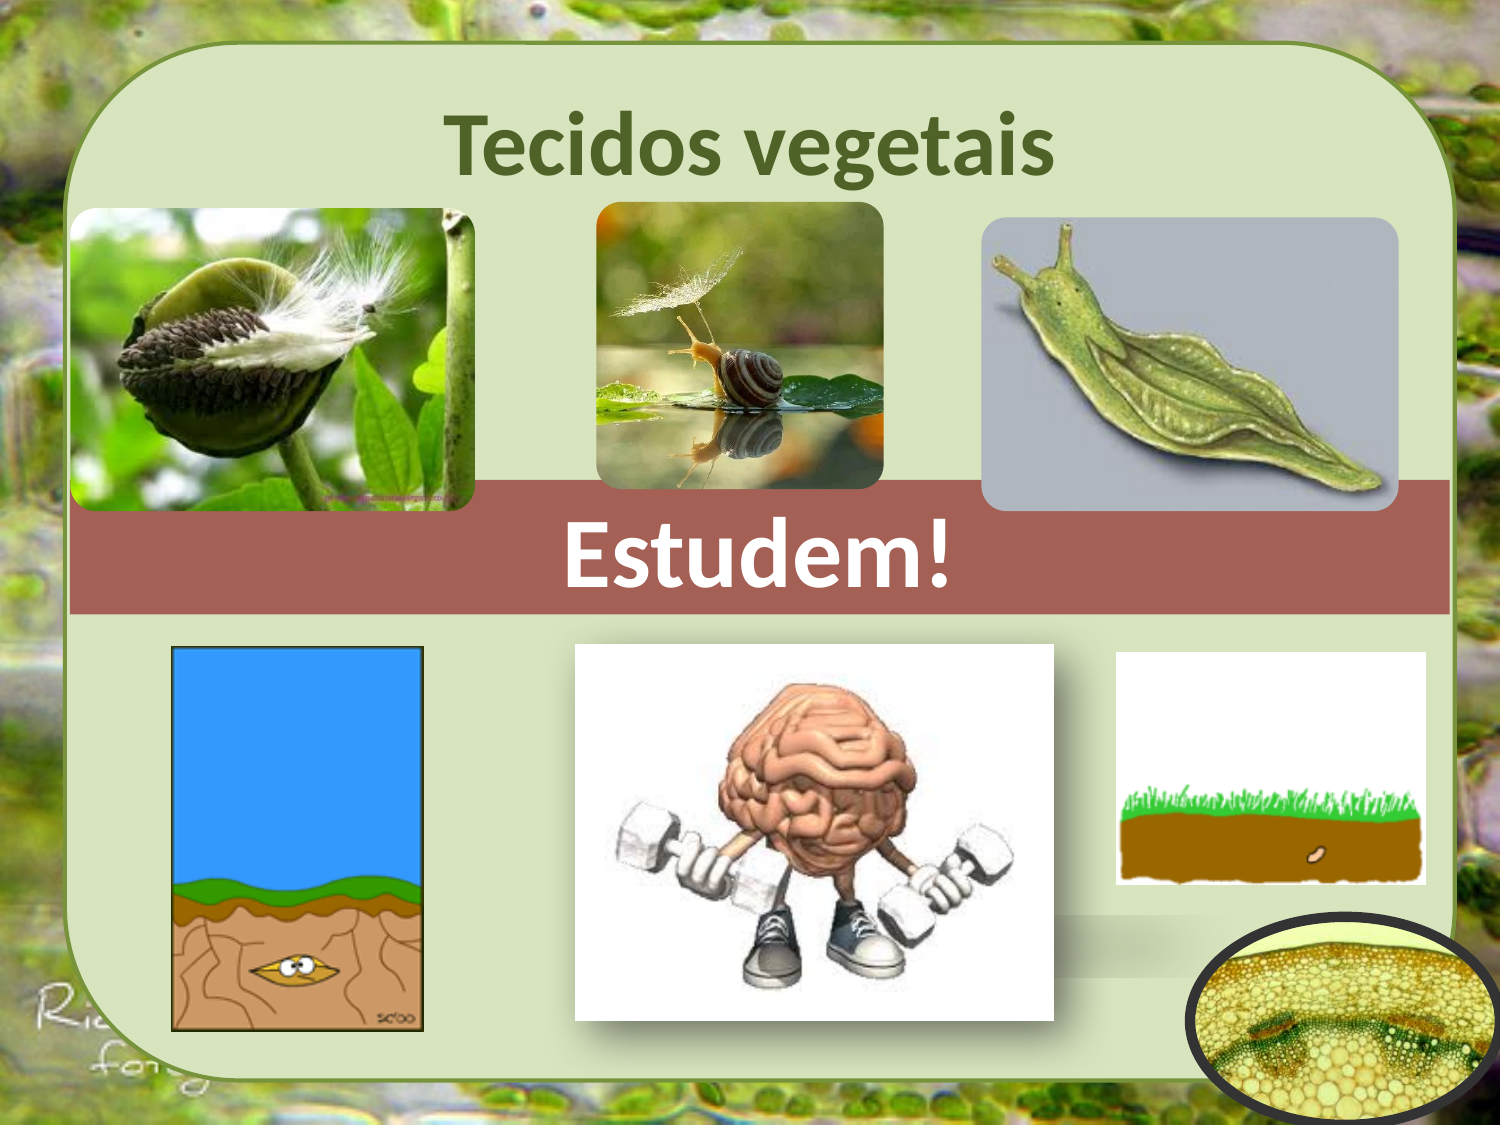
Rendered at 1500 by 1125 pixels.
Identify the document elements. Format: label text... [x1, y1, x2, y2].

text_box [198, 40, 1321, 45]
list Estudem! [69, 479, 1450, 615]
title Tecidos vegetais [75, 45, 1425, 233]
picture [0, 0, 1500, 1125]
text_box [62, 115, 1457, 1083]
